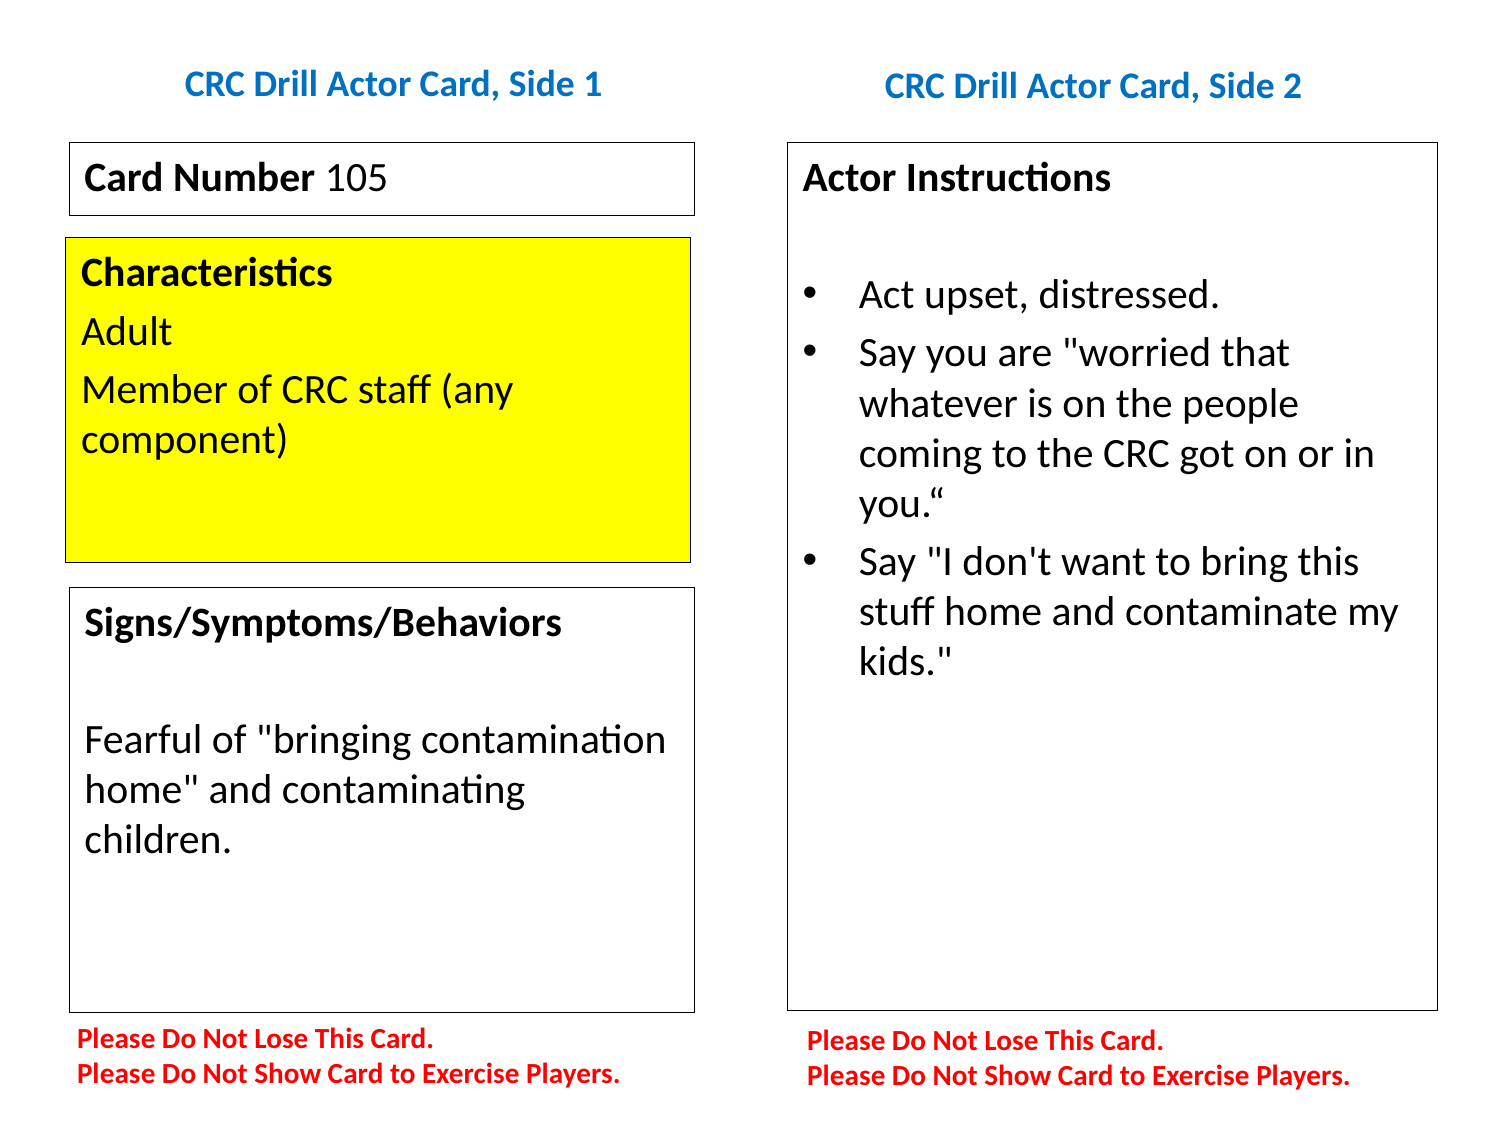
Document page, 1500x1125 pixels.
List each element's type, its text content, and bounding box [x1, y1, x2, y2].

title CRC Drill Actor Card, Side 1 [62, 23, 725, 141]
text_box Signs/Symptoms/Behaviors Fearful of "bringing contamination home" and contaminating children. [69, 587, 695, 1013]
text_box Please Do Not Lose This Card. Please Do Not Show Card to Exercise Players. [792, 1013, 1425, 1099]
text_box CRC Drill Actor Card, Side 2 [762, 24, 1425, 143]
list Characteristics Adult Member of CRC staff (any component) [65, 237, 691, 563]
list Actor Instructions Act upset, distressed. Say you are "worried that whatever is on the people coming to the CRC got on or in you.“ Say "I don't want to bring this stuff home and contaminate my kids." [787, 142, 1438, 1011]
text_box Please Do Not Lose This Card. Please Do Not Show Card to Exercise Players. [62, 1012, 695, 1098]
text_box Card Number 105 [69, 142, 695, 216]
